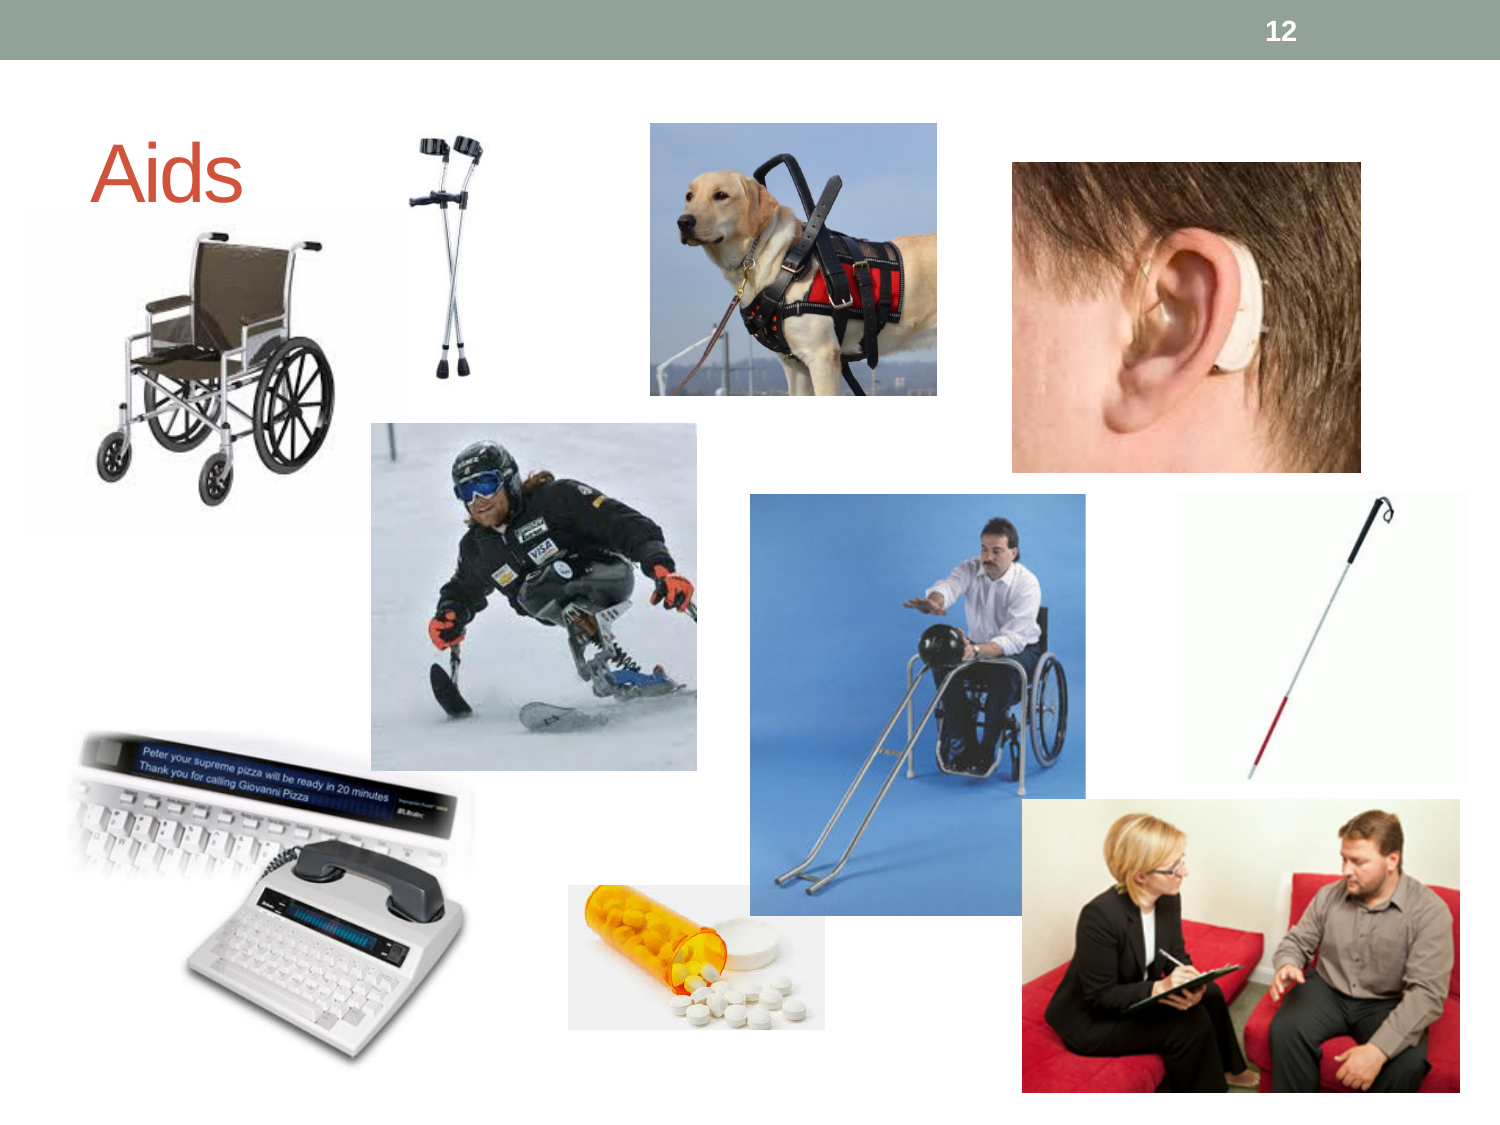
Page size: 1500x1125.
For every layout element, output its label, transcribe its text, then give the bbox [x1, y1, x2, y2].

picture [1012, 162, 1361, 473]
title Aids [75, 87, 1425, 250]
slide_number 12 [1250, 3, 1425, 57]
picture [24, 124, 697, 1071]
picture [1175, 491, 1470, 786]
picture [649, 123, 937, 396]
picture [568, 494, 1461, 1093]
